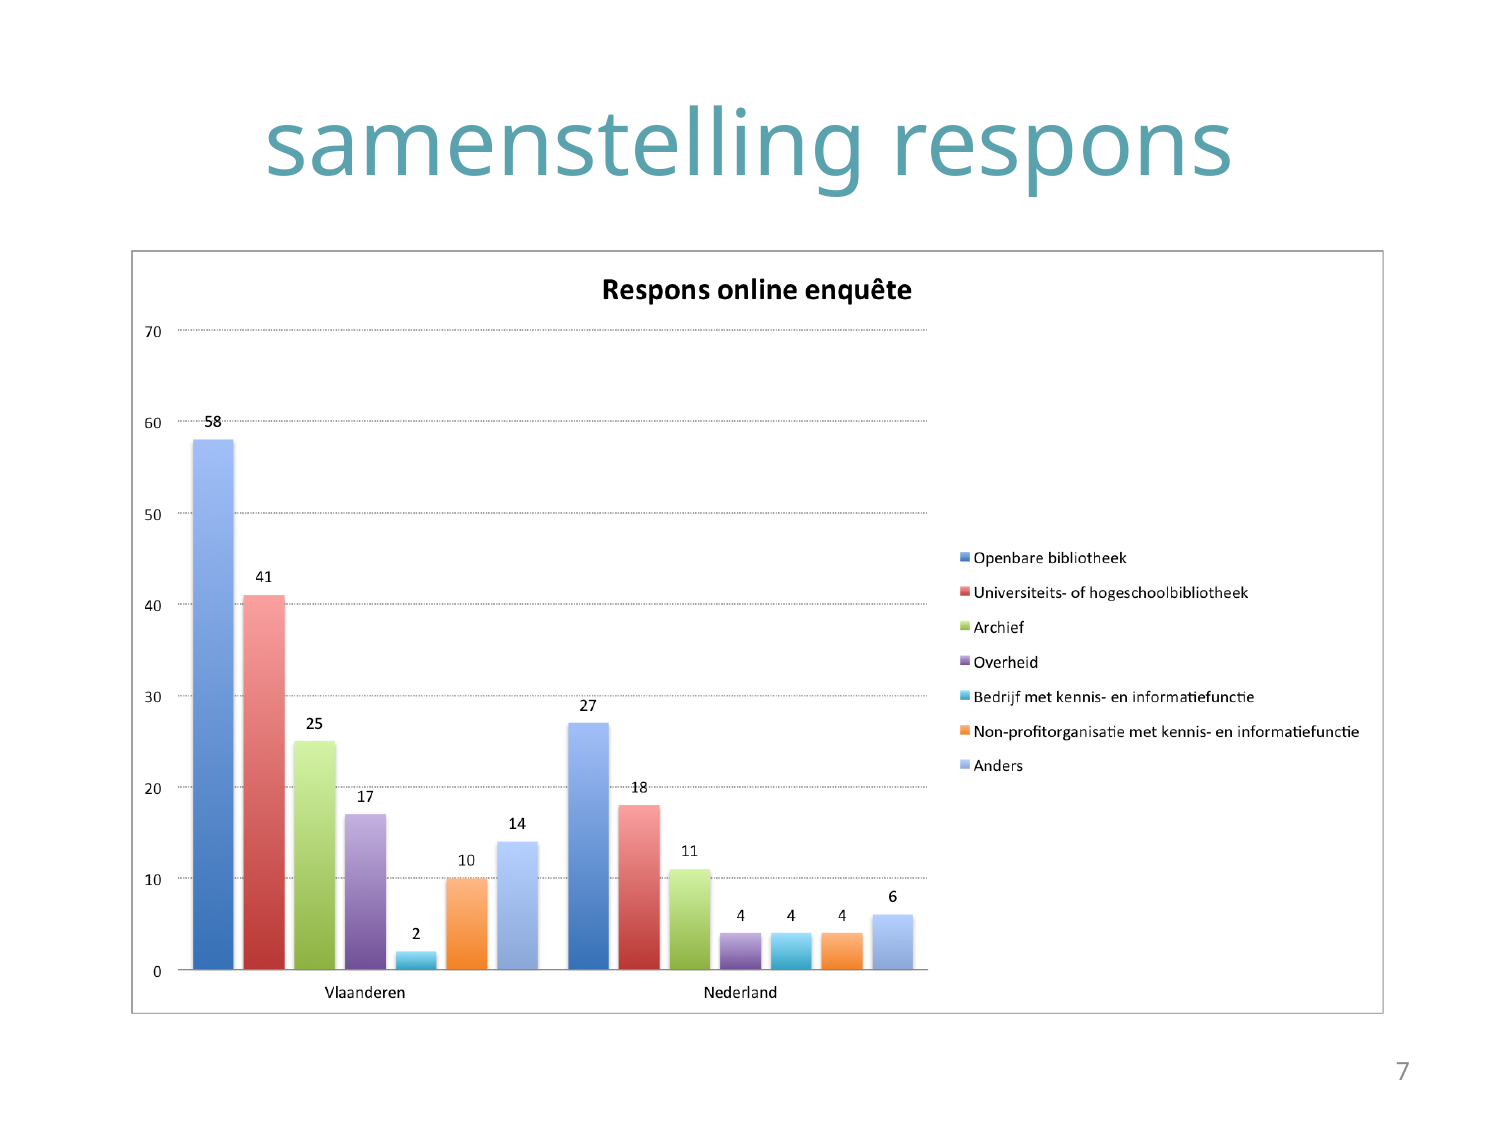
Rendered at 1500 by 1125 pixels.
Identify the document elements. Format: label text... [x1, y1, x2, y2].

picture [131, 249, 1384, 1015]
slide_number 7 [1074, 1042, 1425, 1103]
title samenstelling respons [75, 45, 1425, 233]
